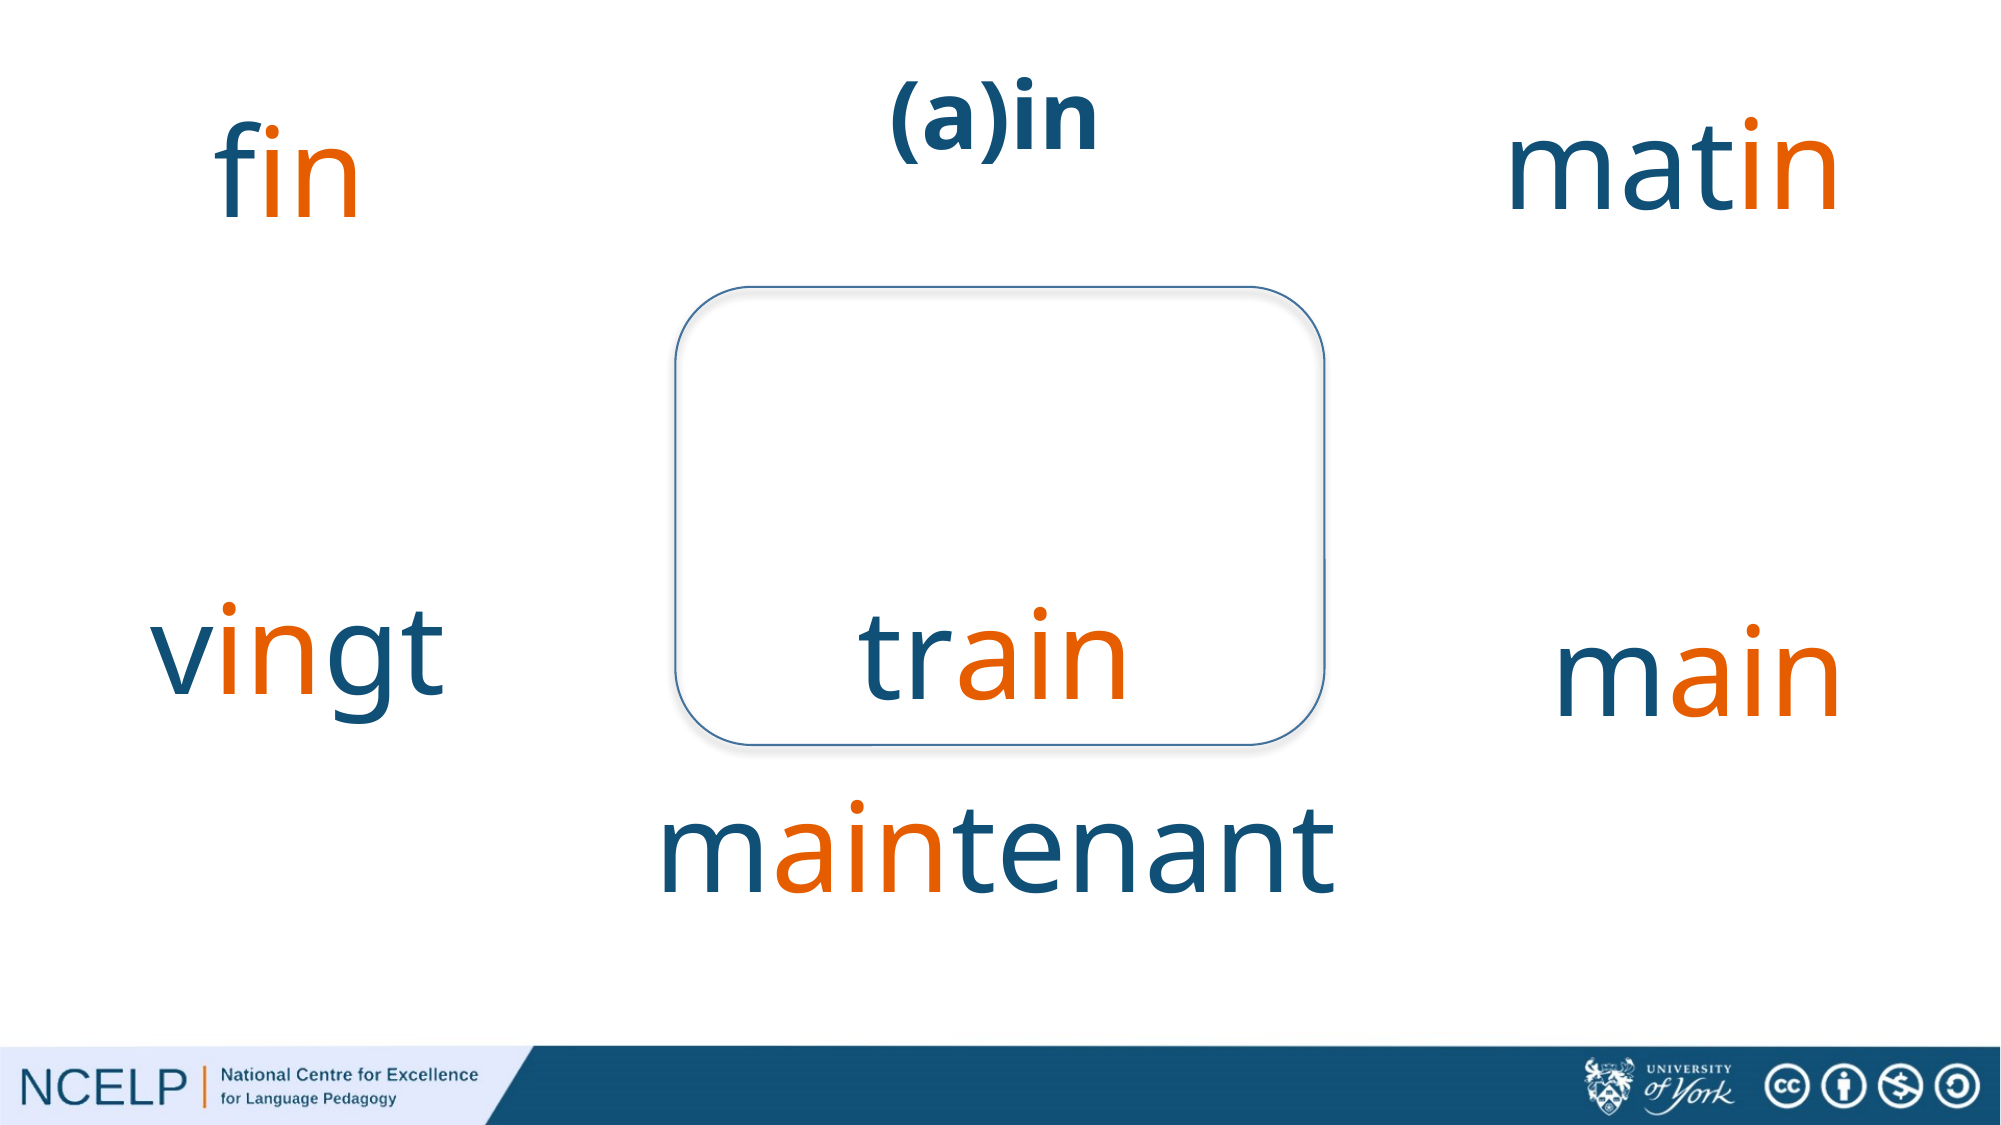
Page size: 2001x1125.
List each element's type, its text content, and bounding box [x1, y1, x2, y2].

text_box [674, 285, 1326, 747]
picture [0, 0, 2001, 1125]
text_box matin [1454, 76, 1894, 242]
text_box maintenant [574, 760, 1418, 926]
text_box main [1474, 583, 1923, 749]
text_box train [767, 567, 1224, 732]
title (a)in [133, 59, 1859, 277]
text_box fin [105, 84, 475, 250]
text_box vingt [121, 562, 475, 728]
